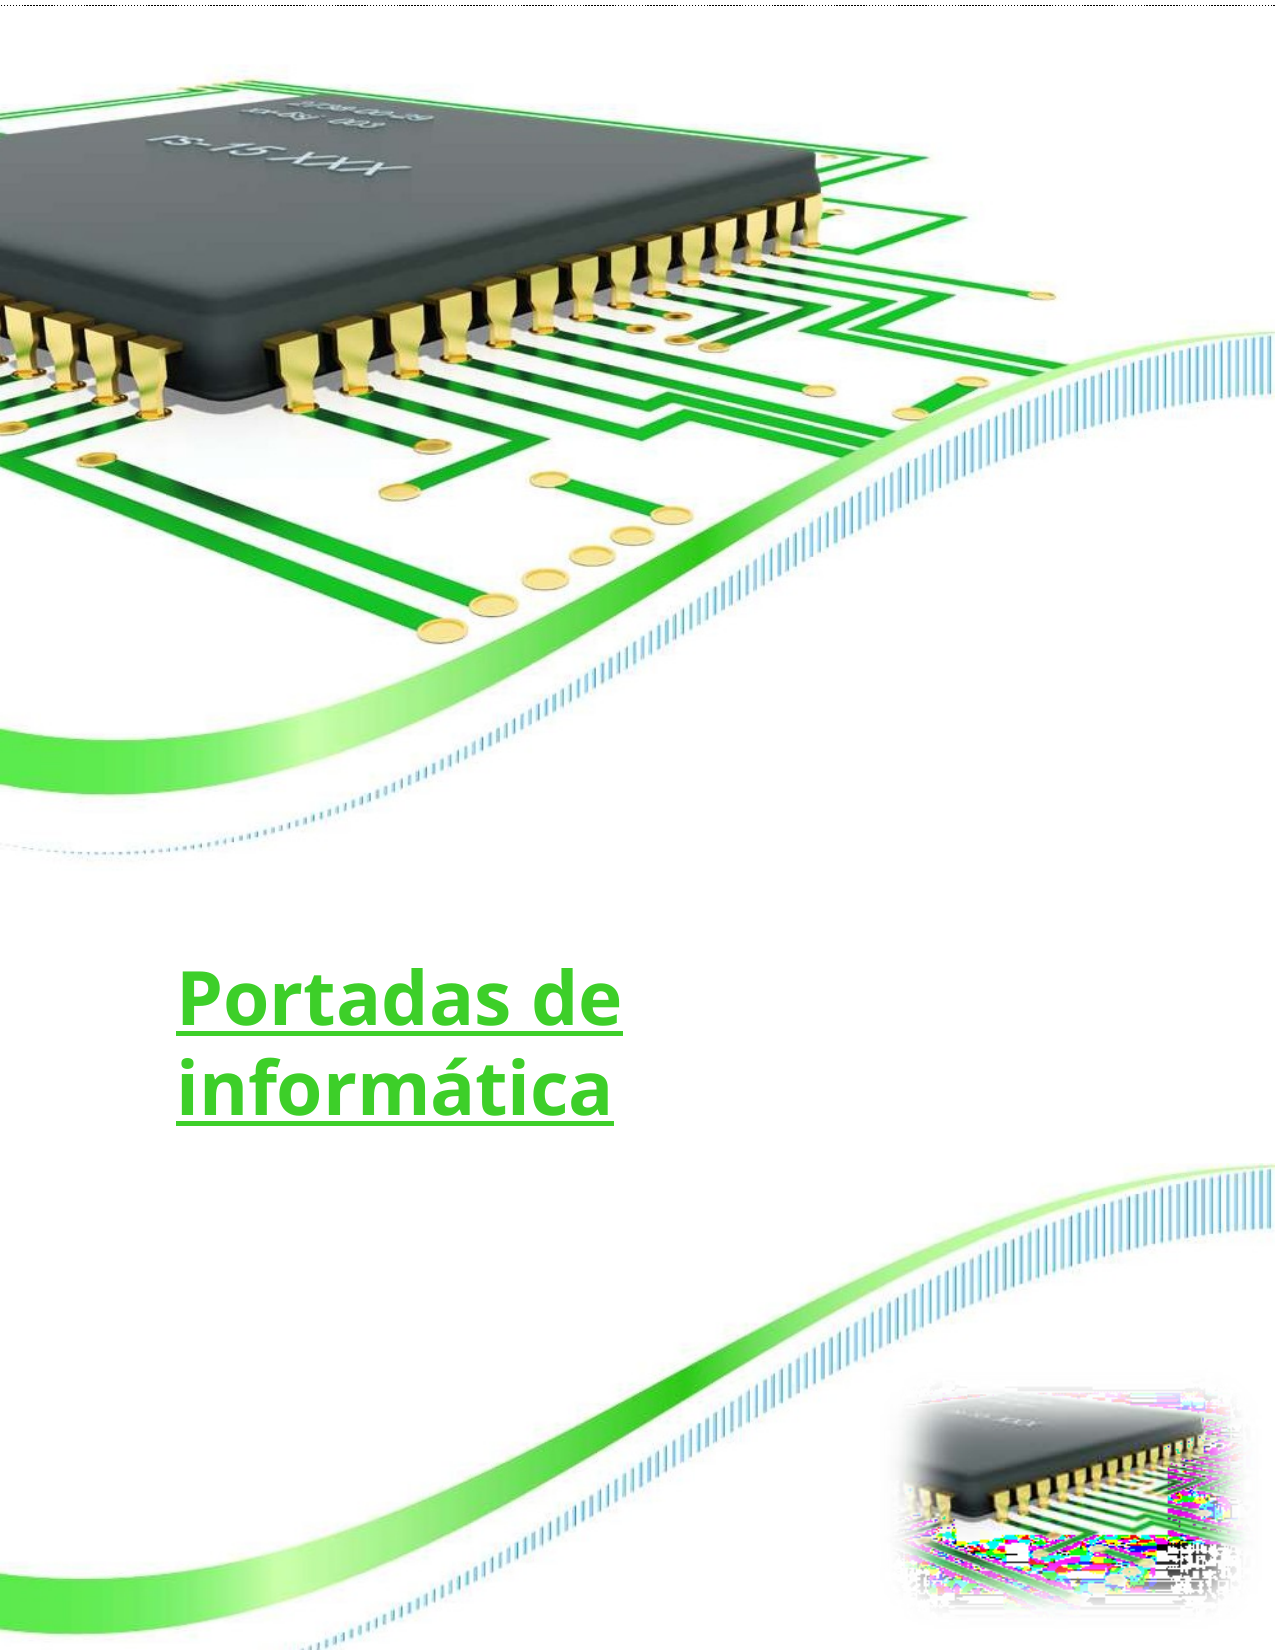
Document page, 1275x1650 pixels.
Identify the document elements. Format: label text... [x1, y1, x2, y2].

text_box Portadas de informática [174, 948, 1051, 1131]
picture [0, 1163, 1275, 1650]
picture [0, 64, 1275, 932]
